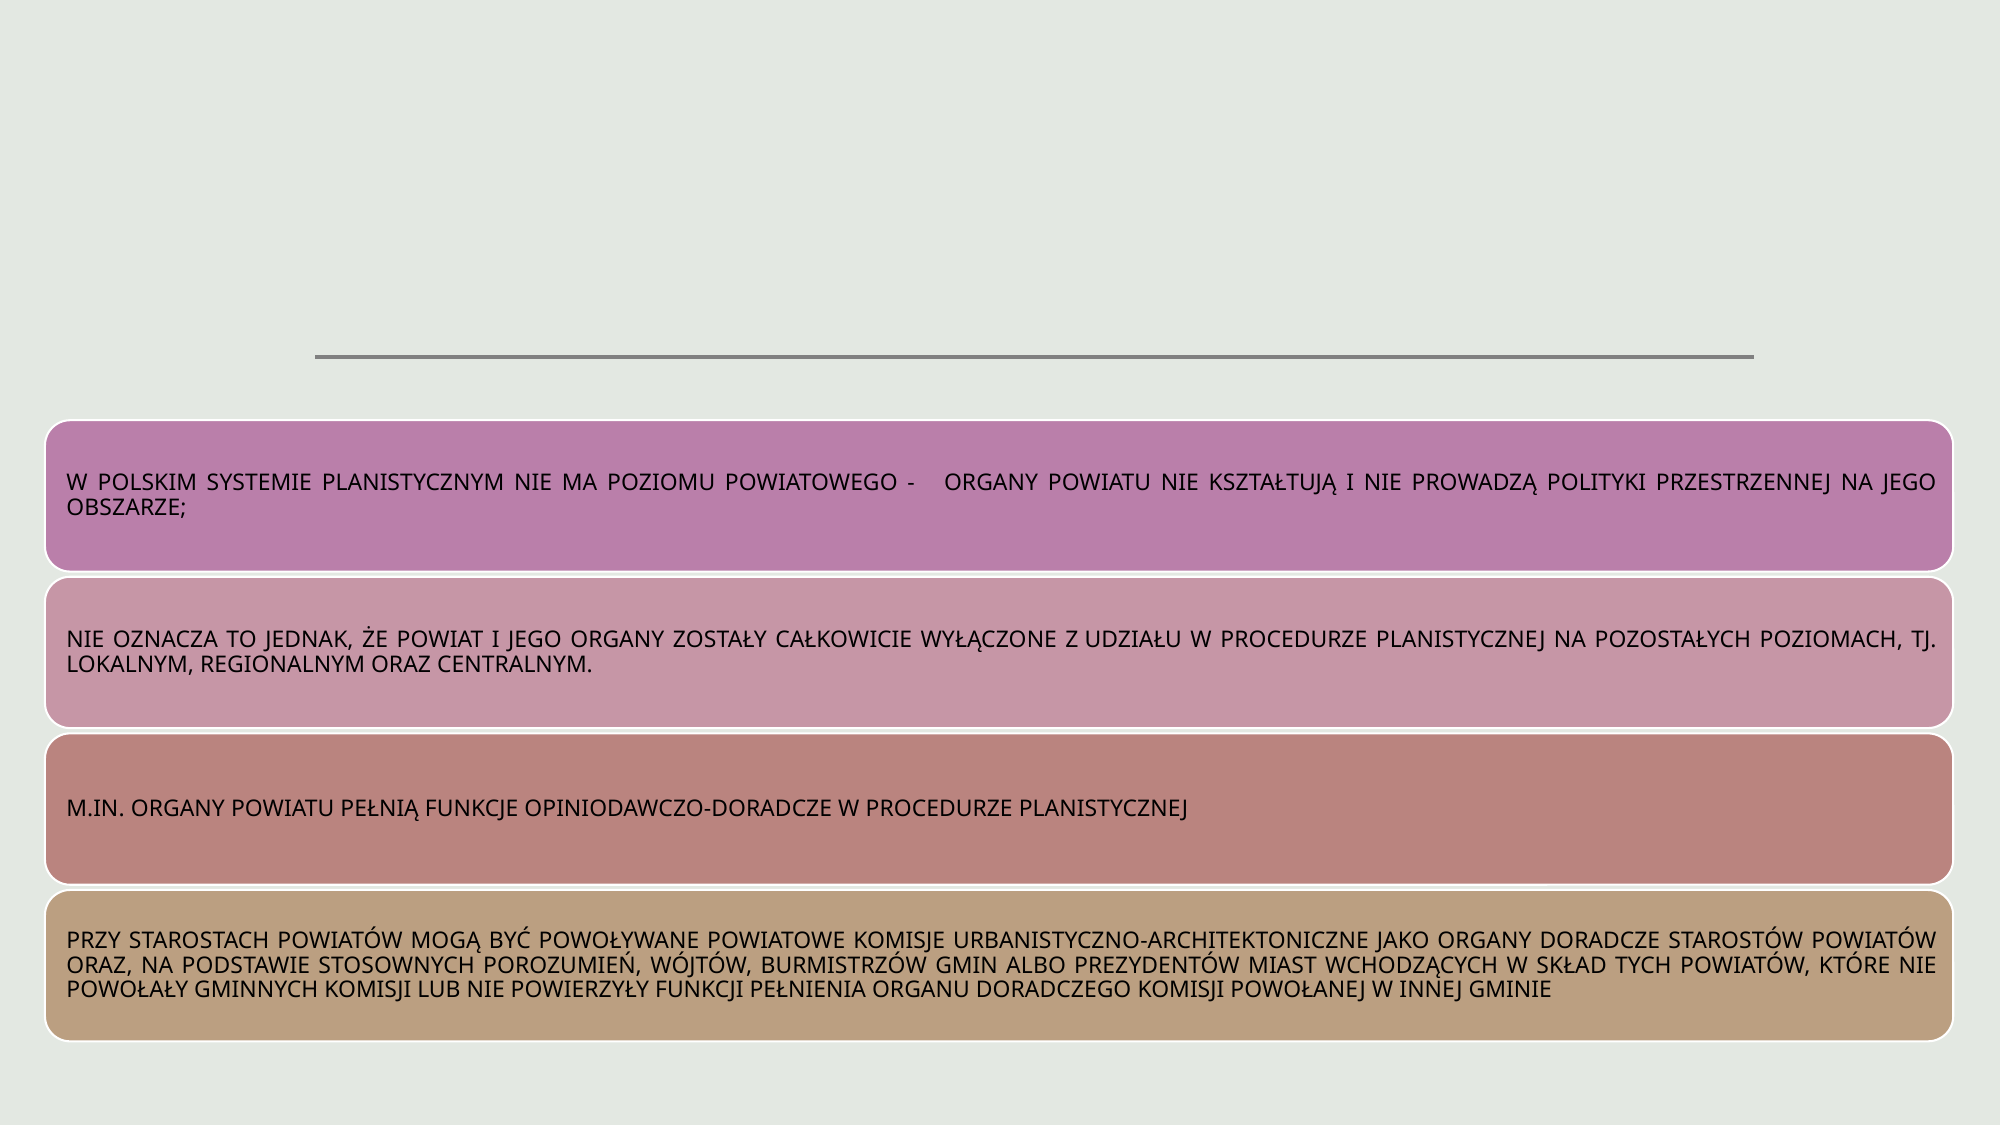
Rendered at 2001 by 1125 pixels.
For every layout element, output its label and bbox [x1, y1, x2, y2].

list [44, 353, 1954, 1109]
